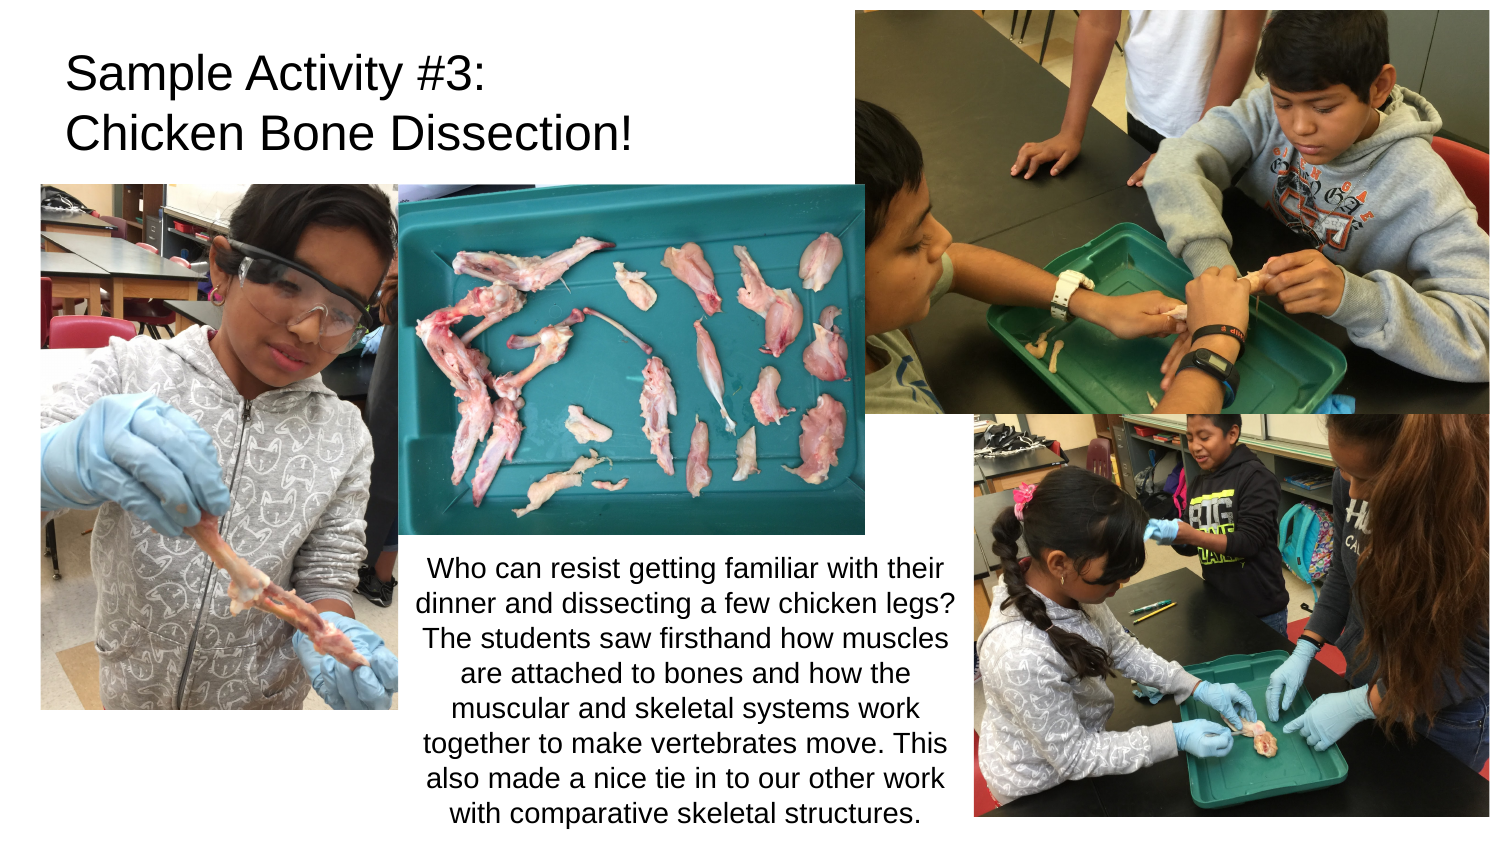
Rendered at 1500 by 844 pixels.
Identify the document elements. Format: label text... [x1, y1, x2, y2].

picture [40, 10, 1490, 818]
subtitle Who can resist getting familiar with their dinner and dissecting a few chicken legs? The students saw firsthand how muscles are attached to bones and how the muscular and skeletal systems work together to make vertebrates move. This also made a nice tie in to our other work with comparative skeletal structures. [398, 534, 974, 844]
title Sample Activity #3: Chicken Bone Dissection! [49, 25, 649, 176]
